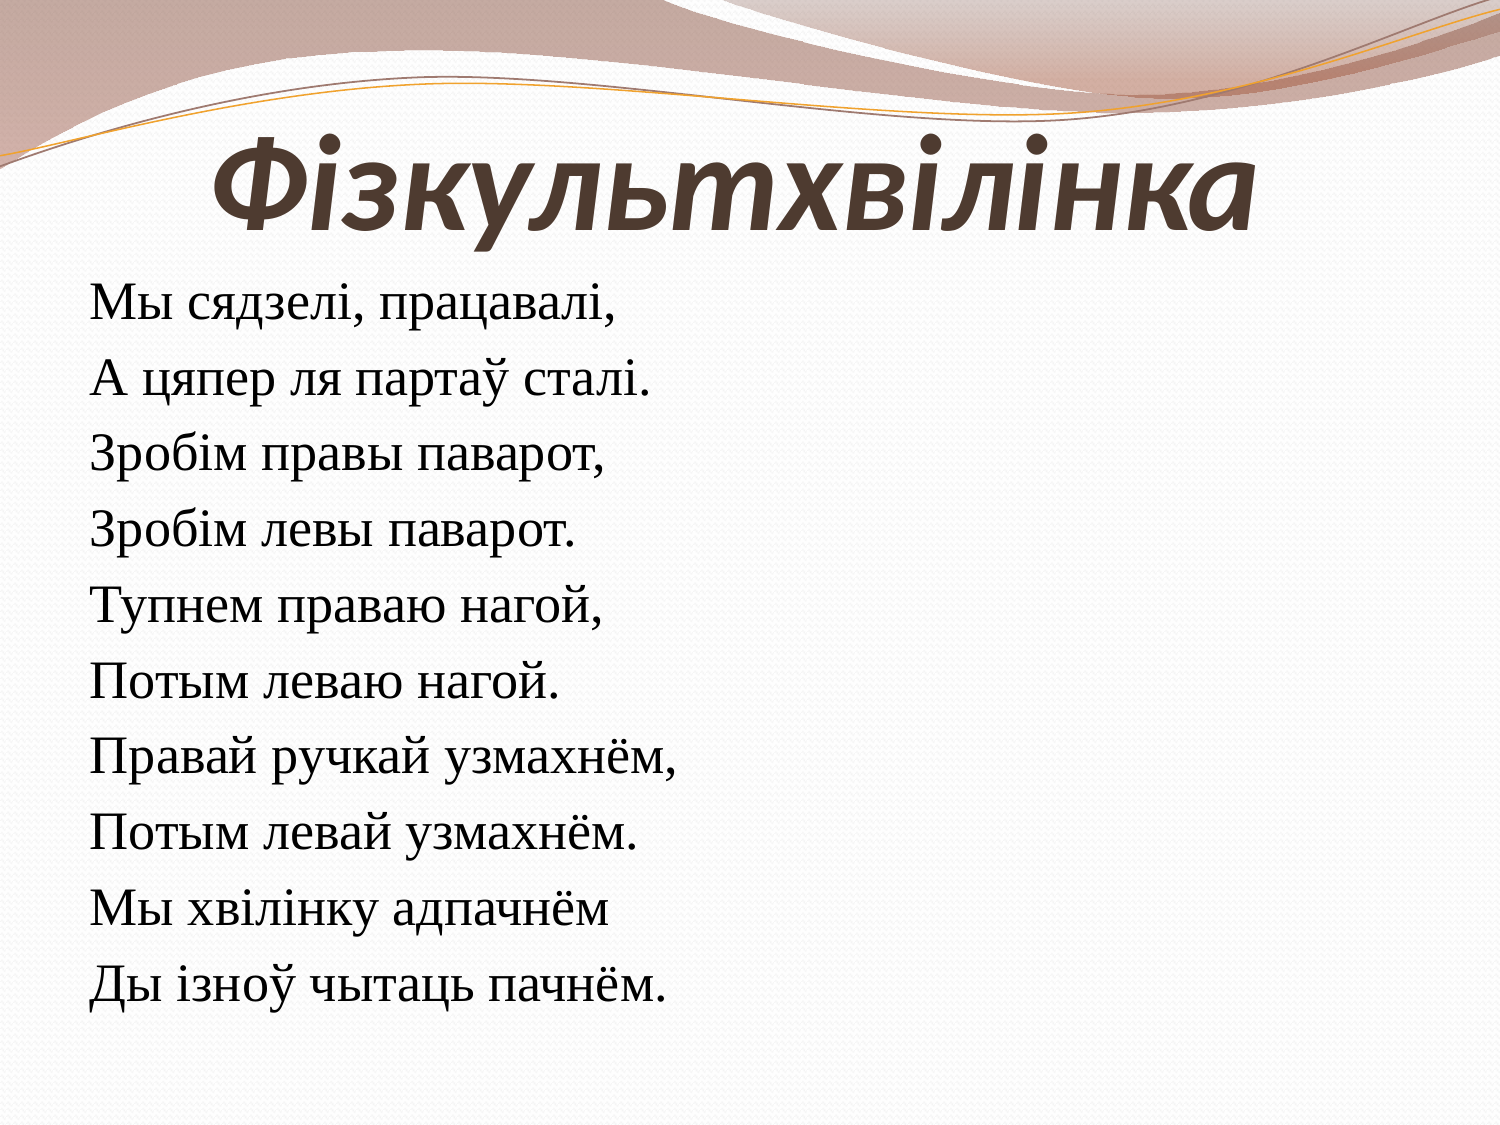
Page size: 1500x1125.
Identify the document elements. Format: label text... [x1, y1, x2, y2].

list Мы сядзелі, працавалі, А цяпер ля партаў сталі. Зробім правы паварот, Зробім левы паварот. Тупнем праваю нагой, Потым леваю нагой. Правай ручкай узмахнём, Потым левай узмахнём. Мы хвілінку адпачнём Ды ізноў чытаць пачнём. [75, 257, 1425, 1090]
title Фізкультхвілінка [75, 70, 1425, 257]
